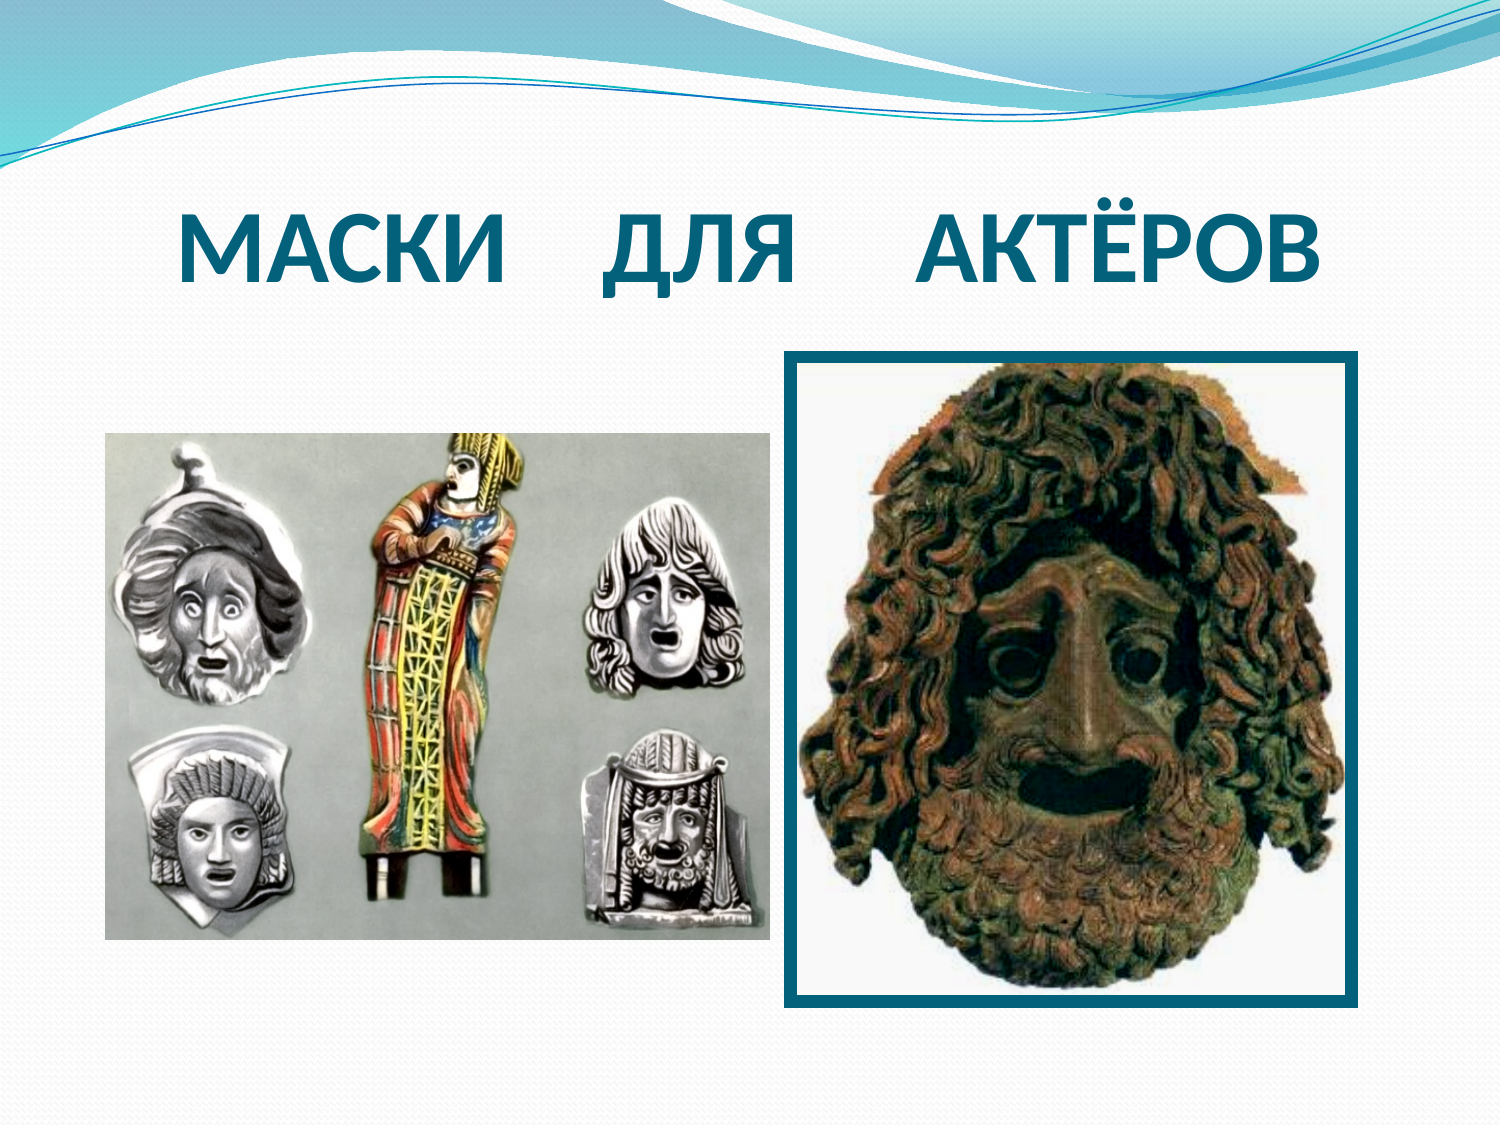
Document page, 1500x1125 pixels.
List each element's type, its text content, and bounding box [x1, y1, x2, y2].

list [105, 433, 770, 941]
picture [798, 364, 1344, 994]
title МАСКИ ДЛЯ АКТЁРОВ [74, 115, 1426, 304]
